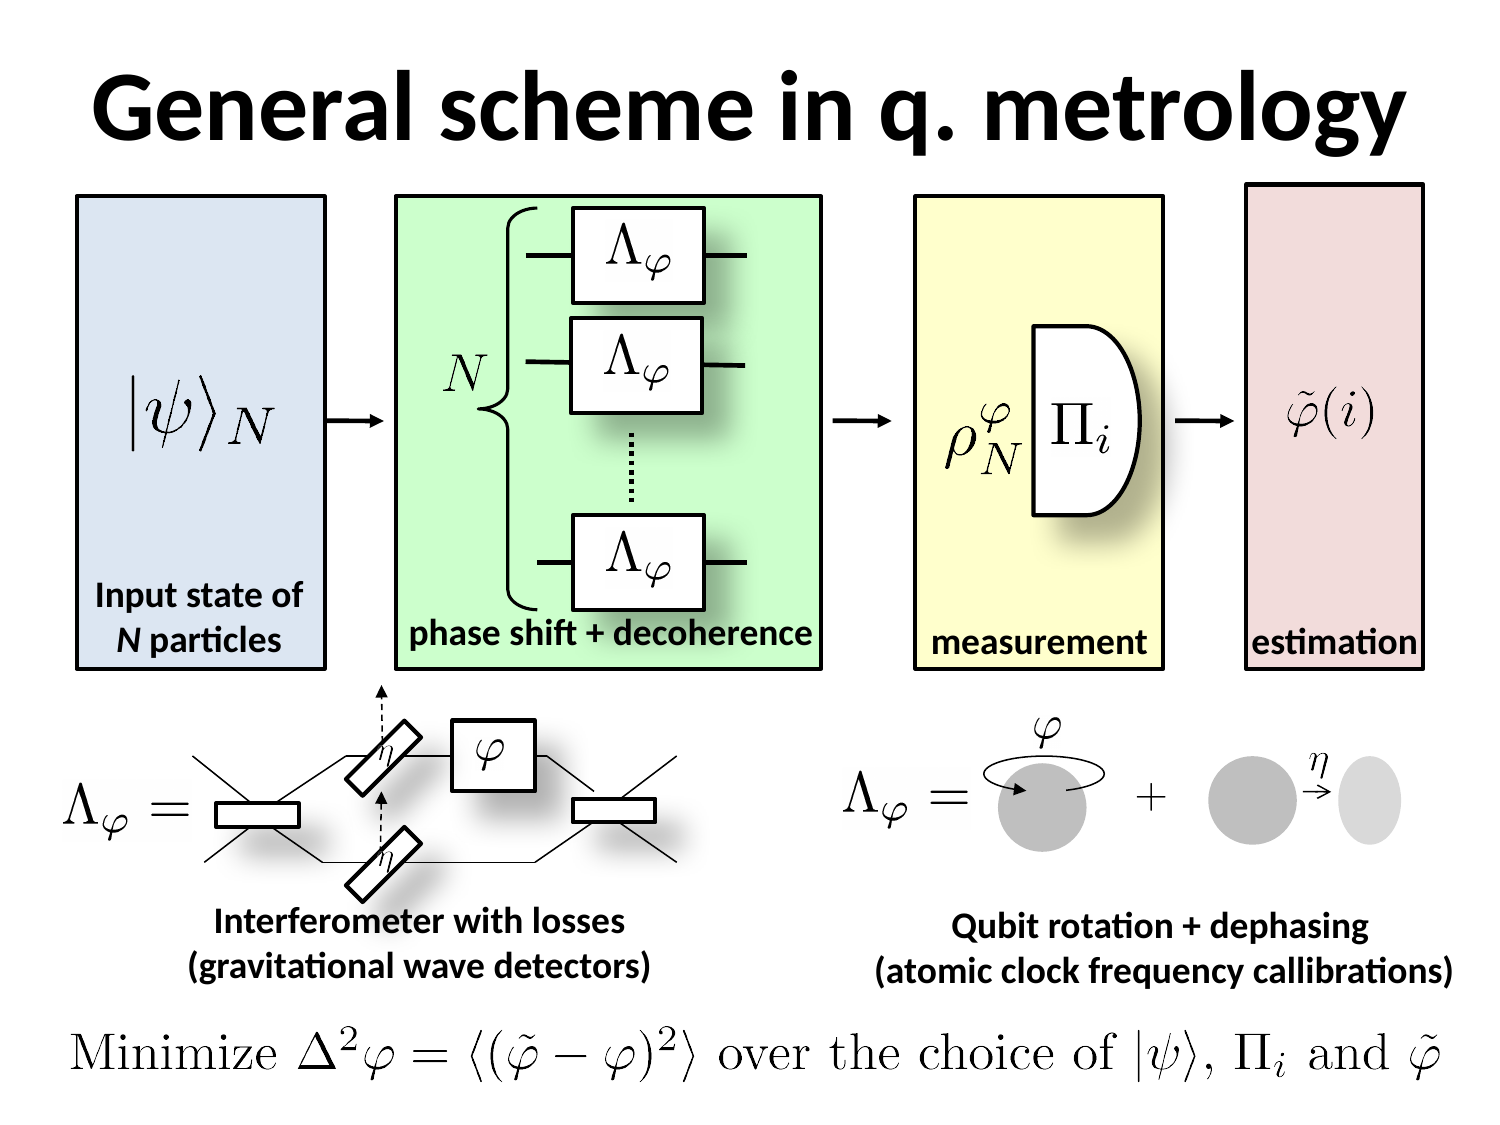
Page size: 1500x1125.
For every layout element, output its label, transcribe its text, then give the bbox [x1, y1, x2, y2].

text_box [571, 571, 706, 612]
text_box [477, 207, 538, 611]
text_box Input state of N particles [76, 562, 322, 668]
text_box [75, 194, 327, 671]
text_box [913, 194, 1165, 609]
text_box estimation [1198, 609, 1471, 670]
picture [69, 1022, 1441, 1086]
picture [442, 349, 490, 392]
picture [604, 526, 673, 589]
picture [604, 219, 673, 282]
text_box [62, 684, 680, 996]
text_box [571, 263, 706, 305]
picture [1286, 385, 1376, 443]
text_box [394, 194, 823, 600]
picture [938, 396, 1025, 476]
text_box [1244, 182, 1425, 609]
picture [1050, 396, 1111, 457]
picture [603, 329, 671, 392]
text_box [674, 361, 746, 366]
text_box measurement [879, 609, 1198, 670]
picture [124, 373, 275, 457]
text_box [571, 513, 706, 561]
text_box [569, 374, 704, 415]
text_box phase shift + decoherence [374, 600, 848, 661]
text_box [820, 715, 1500, 1000]
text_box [525, 361, 597, 366]
text_box [394, 661, 823, 671]
text_box [571, 206, 706, 254]
text_box [1031, 324, 1142, 518]
text_box [569, 316, 704, 360]
text_box General scheme in q. metrology [0, 0, 1500, 201]
